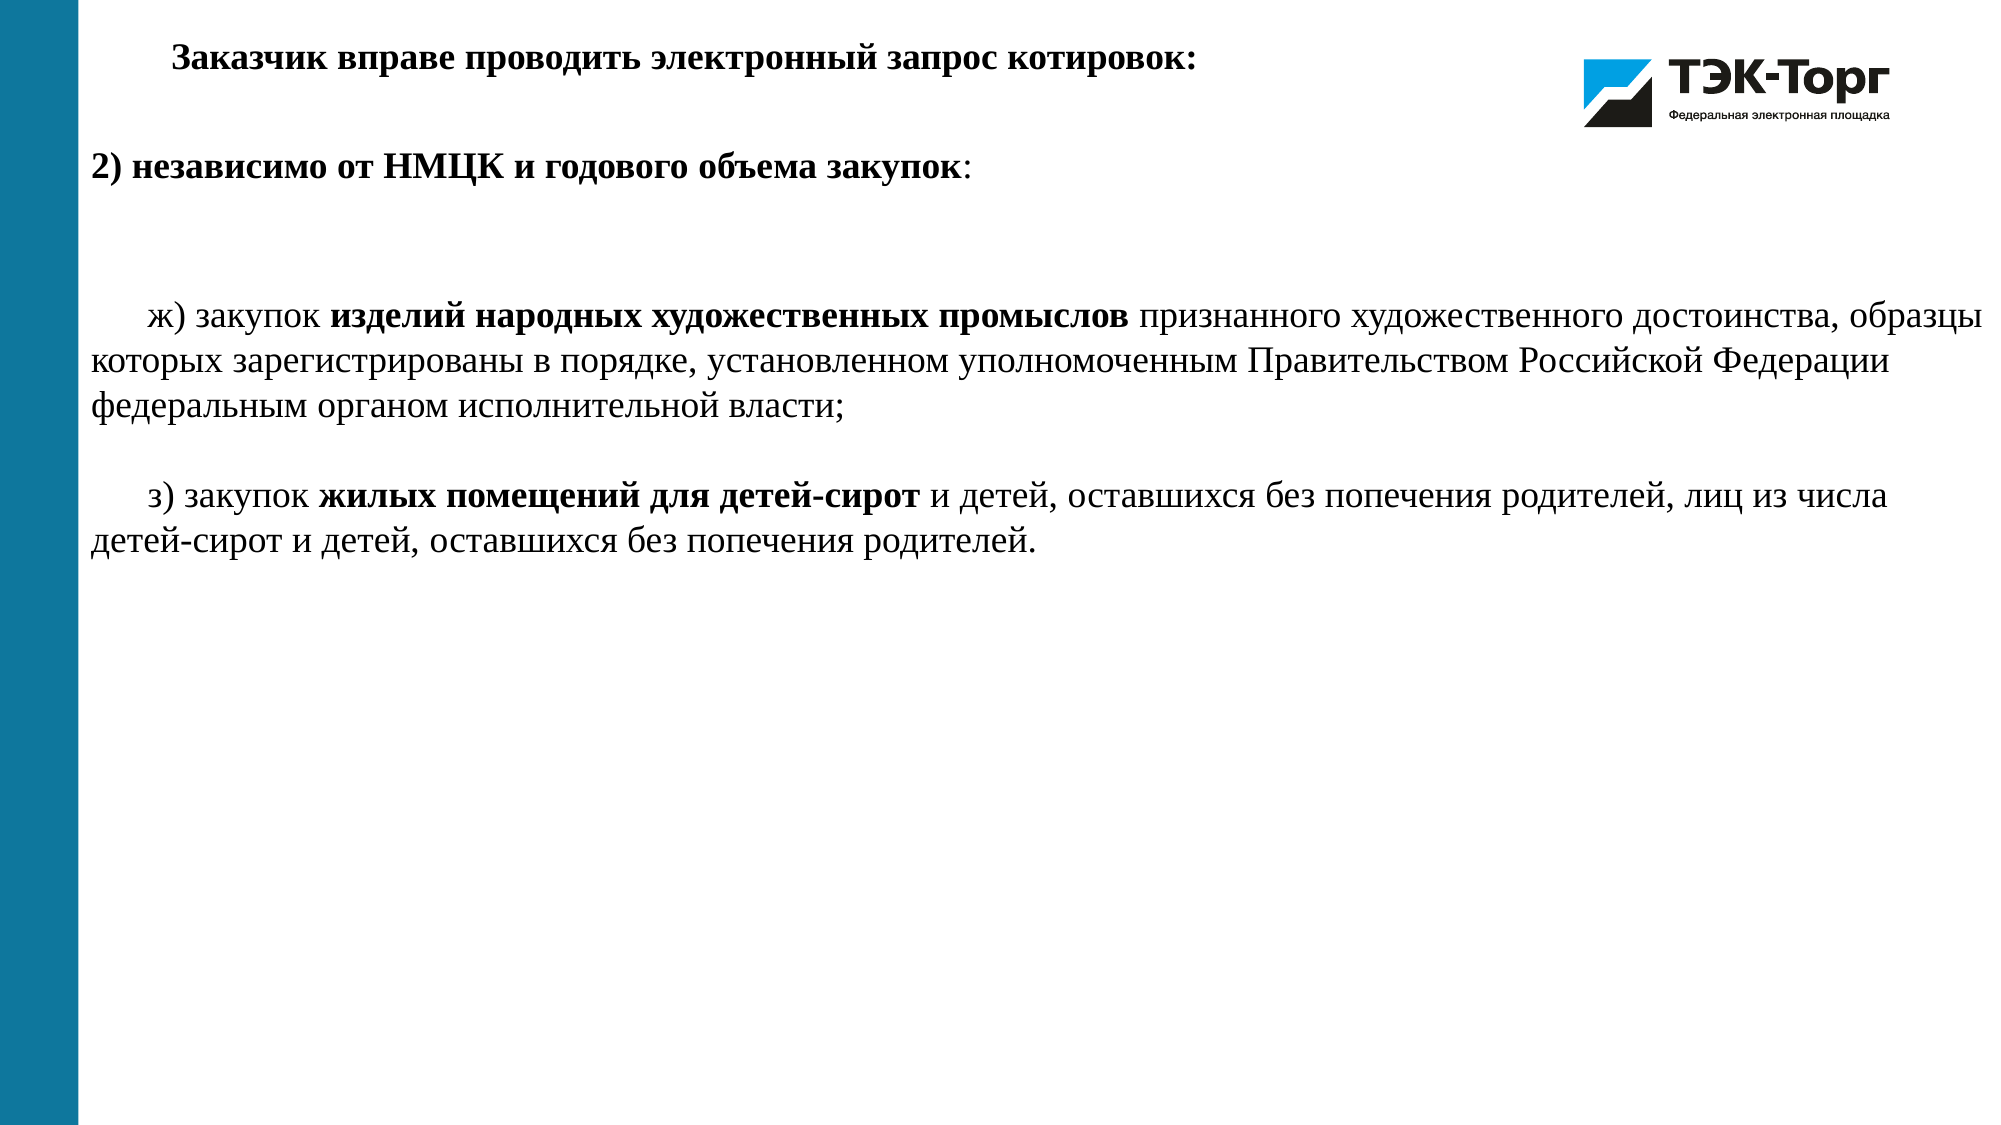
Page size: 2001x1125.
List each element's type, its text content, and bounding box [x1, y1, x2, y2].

text_box 2) независимо от НМЦК и годового объема закупок: [76, 133, 1974, 194]
text_box ж) закупок изделий народных художественных промыслов признанного художественного достоинства, образцы которых зарегистрированы в порядке, установленном уполномоченным Правительством Российской Федерации федеральным органом исполнительной власти; з) закупок жилых помещений для детей-сирот и детей, оставшихся без попечения родителей, лиц из числа детей-сирот и детей, оставшихся без попечения родителей. [76, 282, 2000, 567]
text_box Заказчик вправе проводить электронный запрос котировок: [99, 25, 1339, 85]
